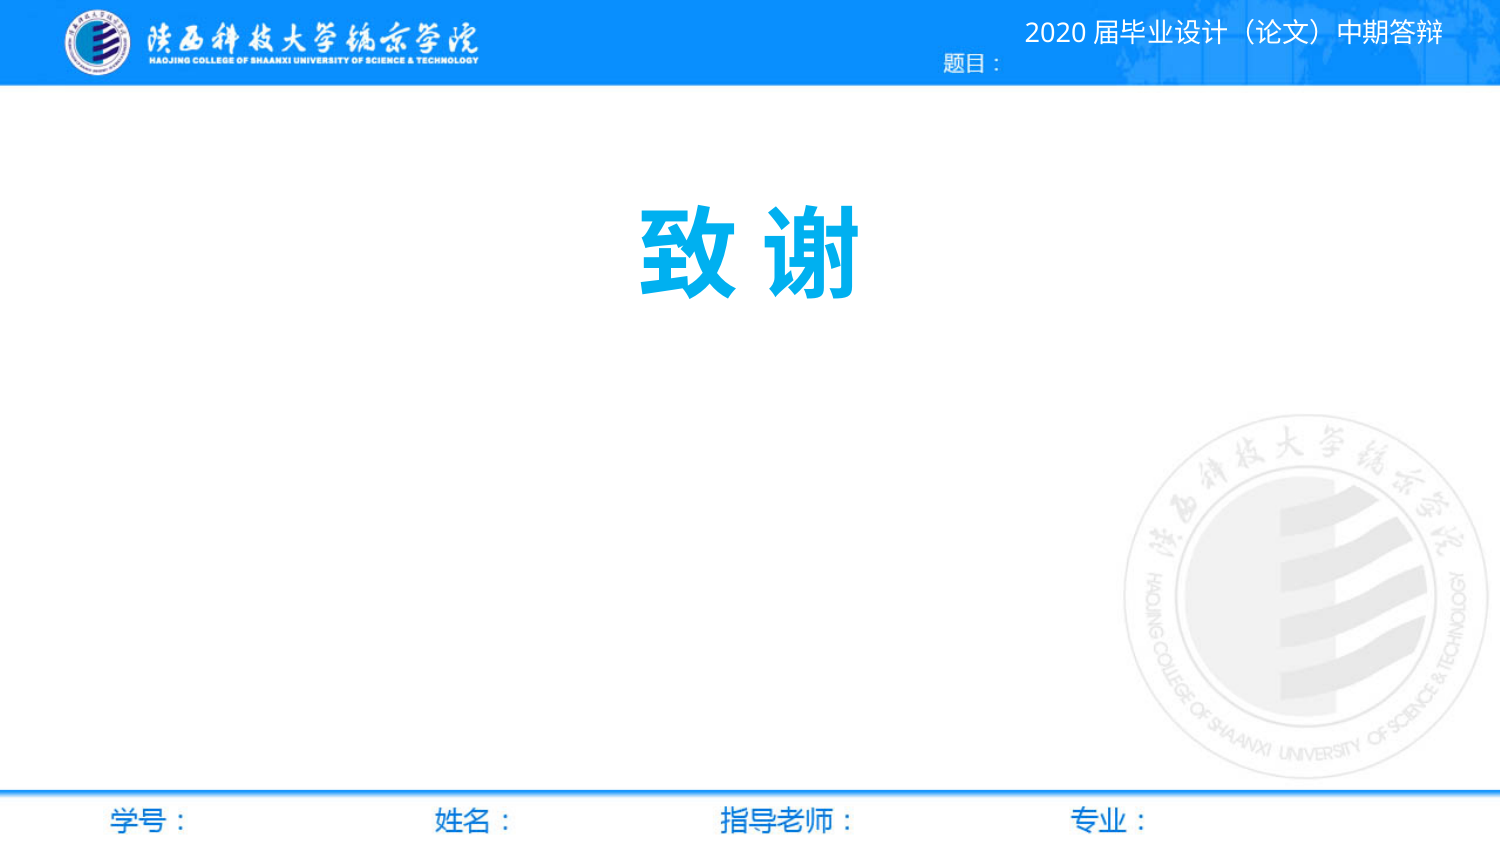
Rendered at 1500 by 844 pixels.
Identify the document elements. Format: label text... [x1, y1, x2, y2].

text_box 致 谢 [389, 191, 1111, 321]
picture [0, 0, 1500, 844]
text_box 2020届毕业设计（论文）中期答辩 [1009, 7, 1495, 55]
